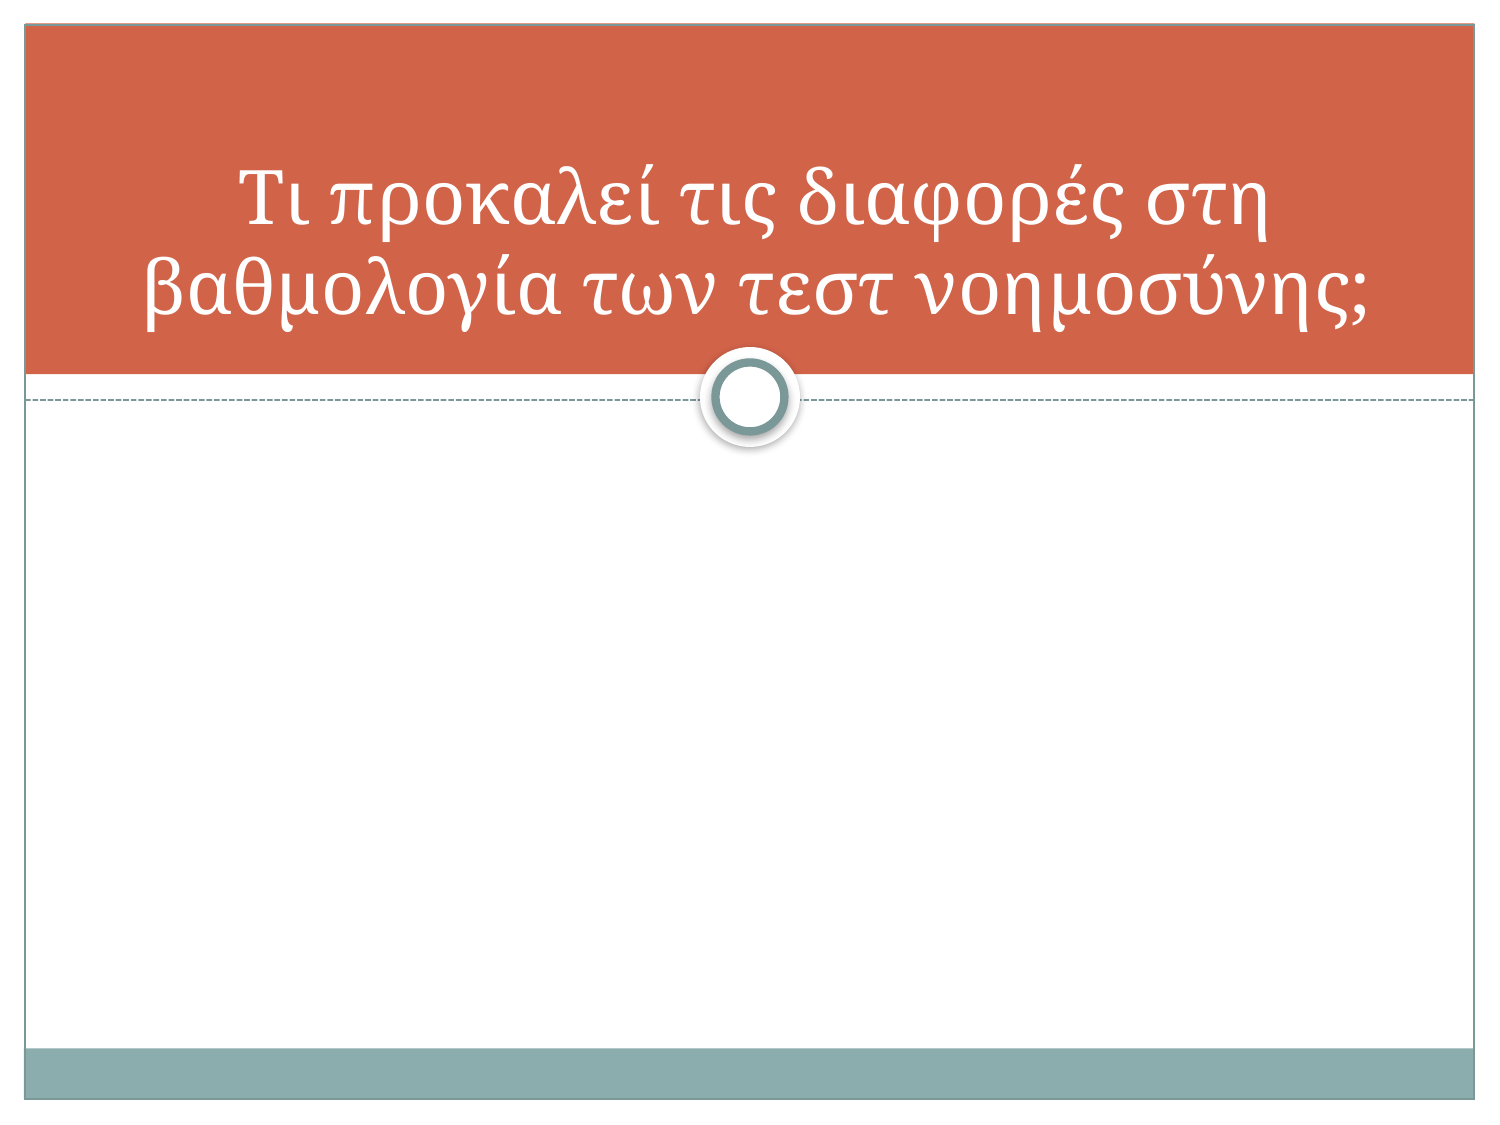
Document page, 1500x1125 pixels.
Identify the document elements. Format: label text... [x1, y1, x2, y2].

title Τι προκαλεί τις διαφορές στη βαθμολογία των τεστ νοημοσύνης; [118, 87, 1394, 338]
